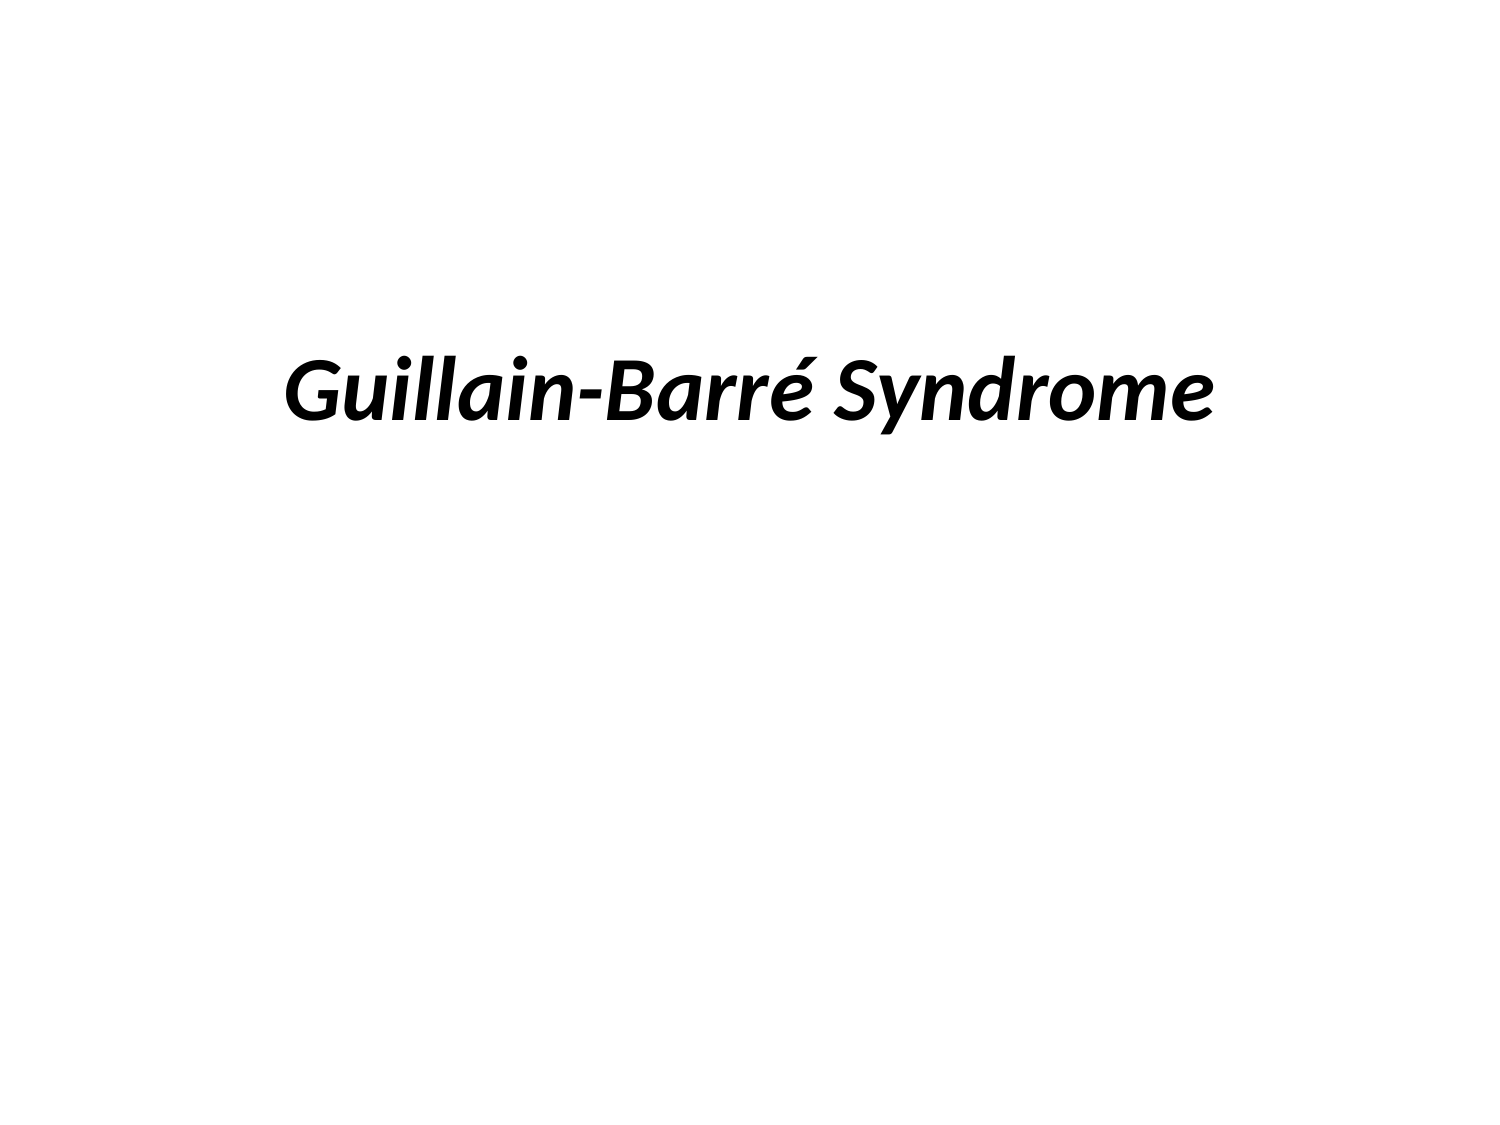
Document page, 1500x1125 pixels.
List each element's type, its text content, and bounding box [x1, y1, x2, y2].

title Guillain-Barré Syndrome [112, 149, 1388, 838]
